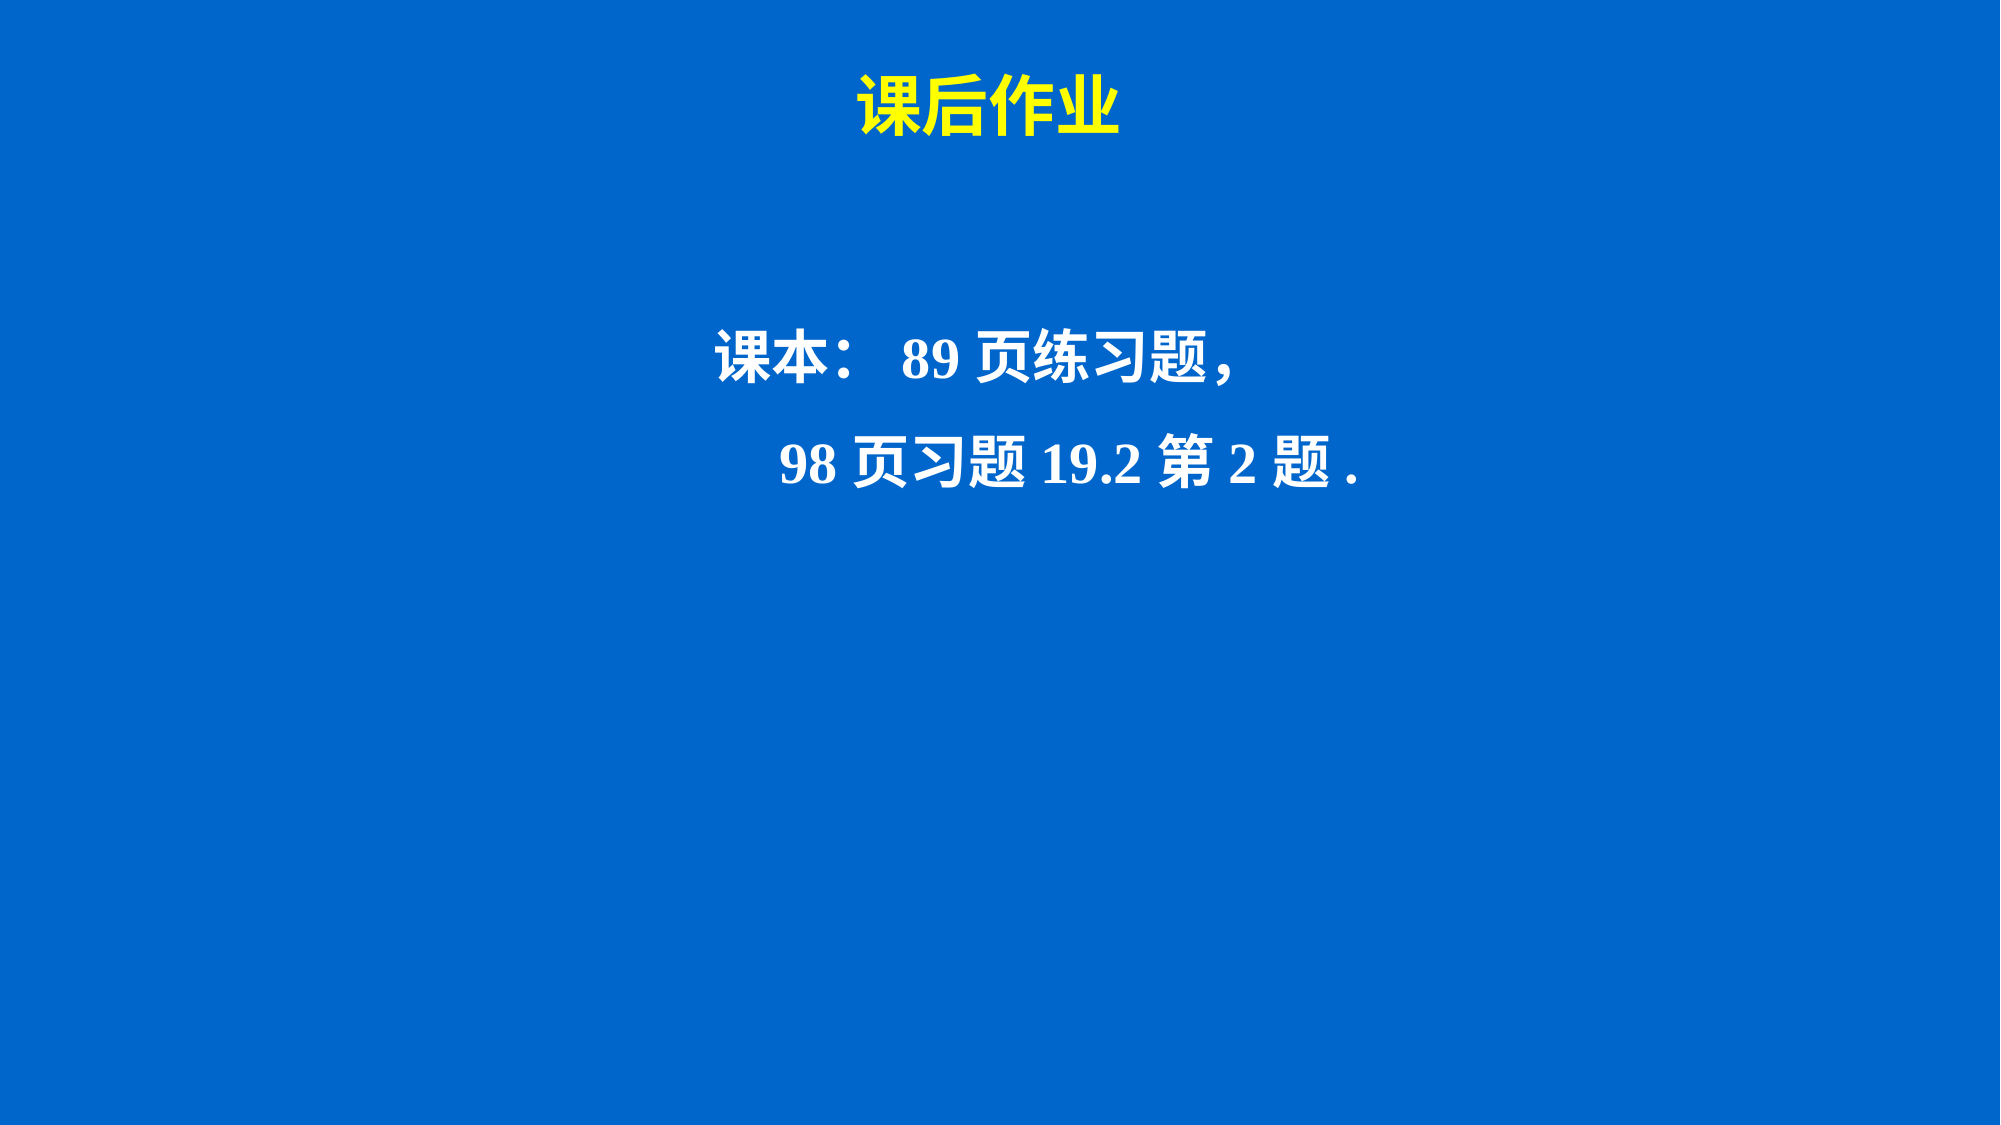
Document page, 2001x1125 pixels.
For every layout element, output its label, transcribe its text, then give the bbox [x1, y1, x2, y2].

text_box 课后作业 [642, 42, 1335, 166]
text_box 课本：89页练习题， 98页习题19.2第2题. [252, 278, 1726, 503]
